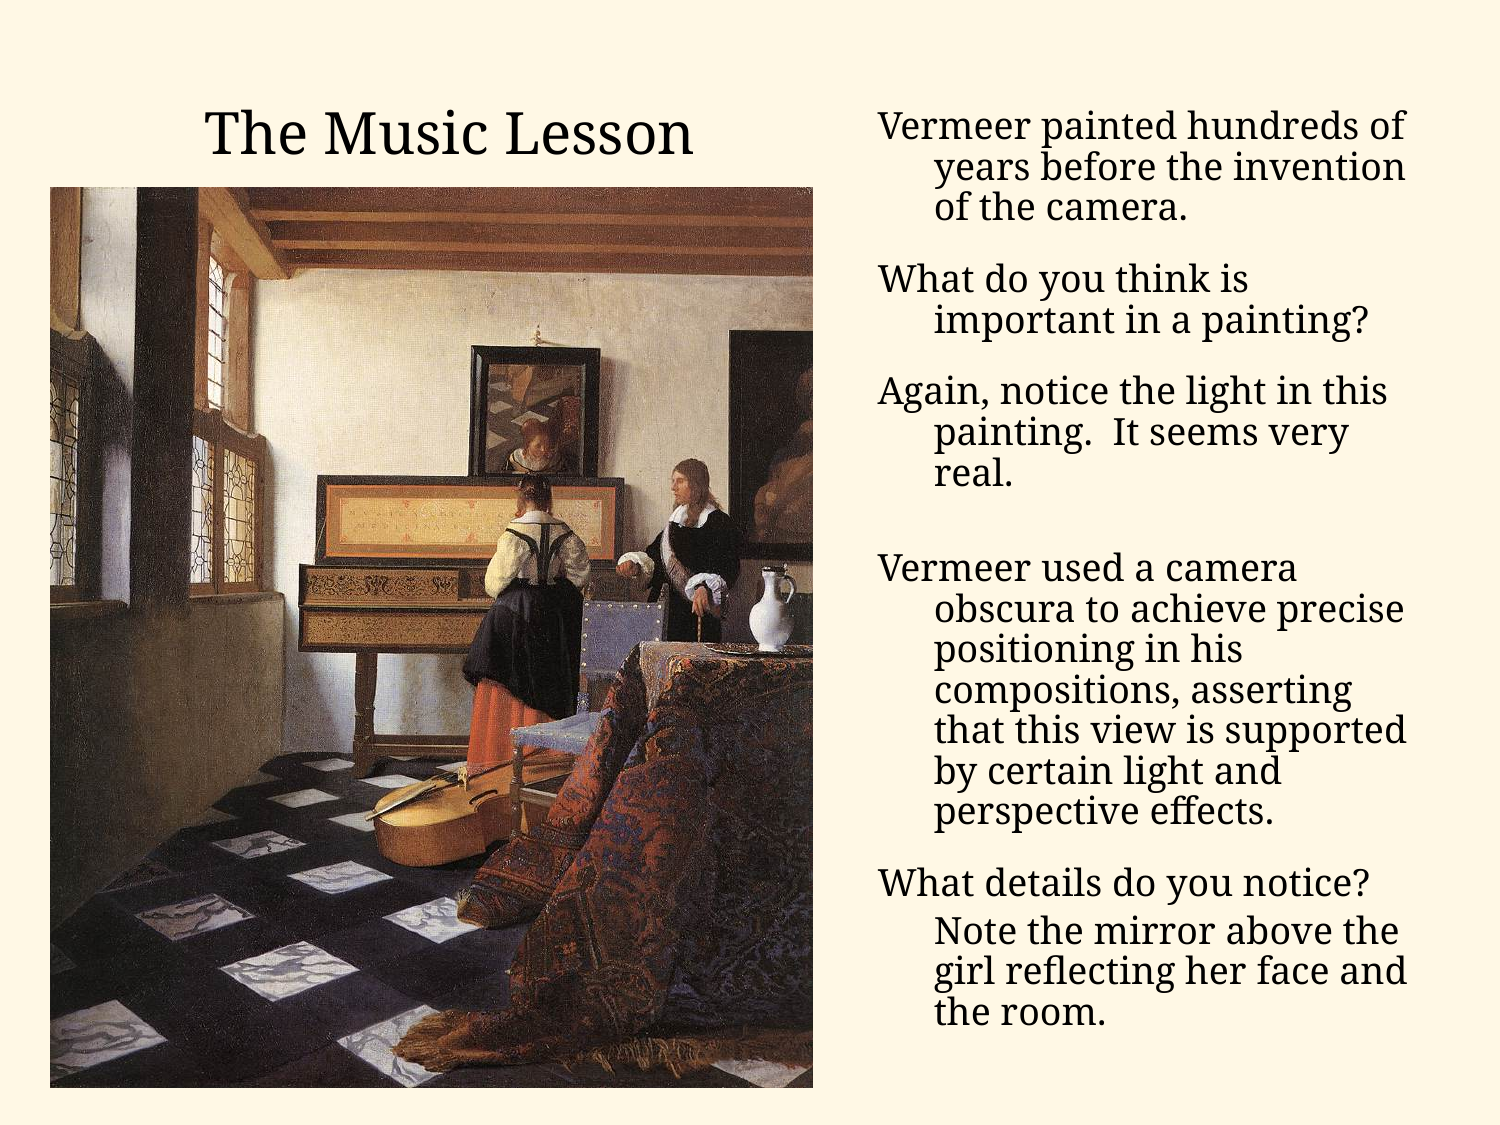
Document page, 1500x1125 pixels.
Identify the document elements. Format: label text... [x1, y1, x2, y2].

title The Music Lesson [149, 37, 751, 185]
list Vermeer painted hundreds of years before the invention of the camera. What do you think is important in a painting? Again, notice the light in this painting. It seems very real. Vermeer used a camera obscura to achieve precise positioning in his compositions, asserting that this view is supported by certain light and perspective effects. What details do you notice? Note the mirror above the girl reflecting her face and the room. [862, 99, 1426, 1076]
picture [50, 187, 813, 1088]
